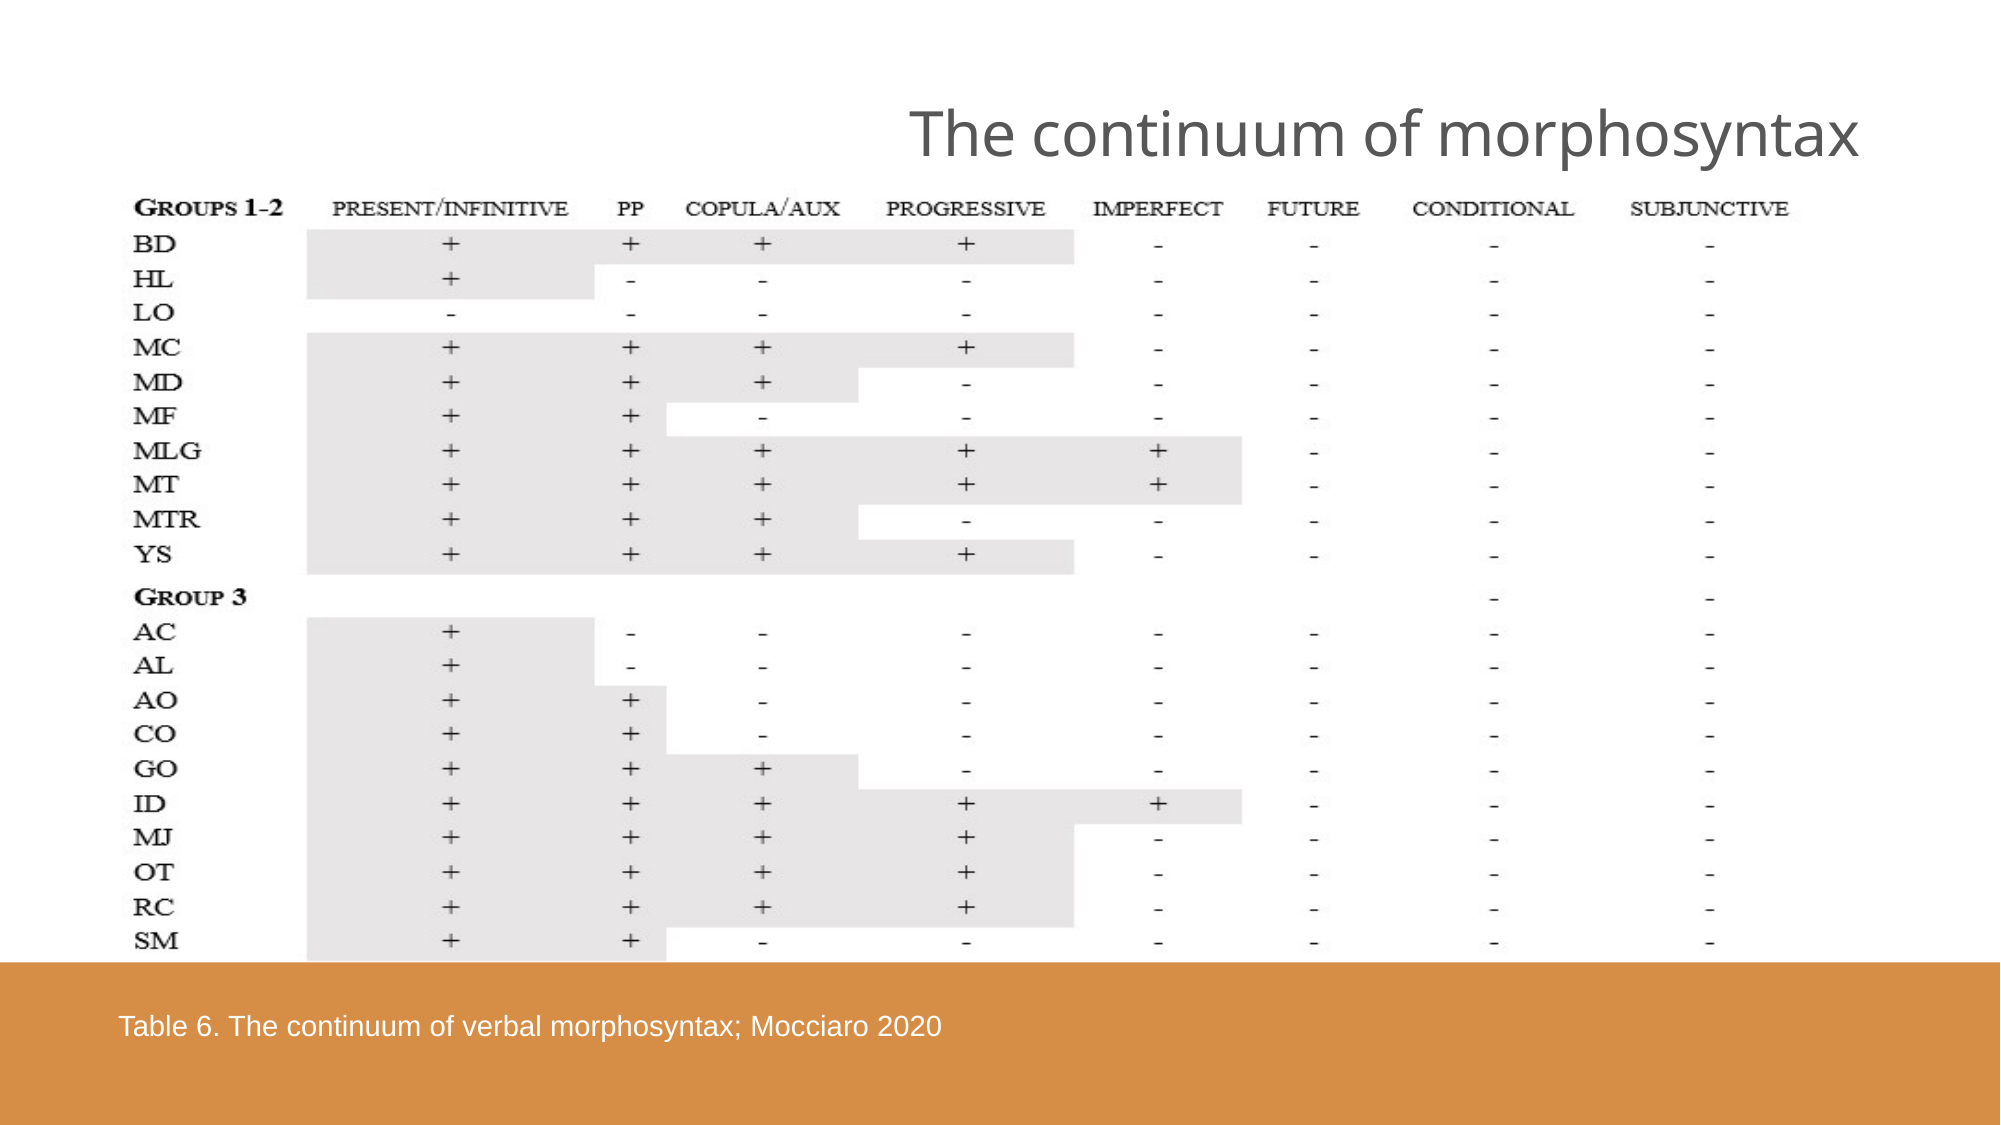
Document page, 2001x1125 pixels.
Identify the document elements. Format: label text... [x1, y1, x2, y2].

picture [120, 187, 1805, 972]
text_box The continuum of morphosyntax [540, 86, 1875, 177]
text_box Table 6. The continuum of verbal morphosyntax; Mocciaro 2020 [0, 962, 2000, 1125]
